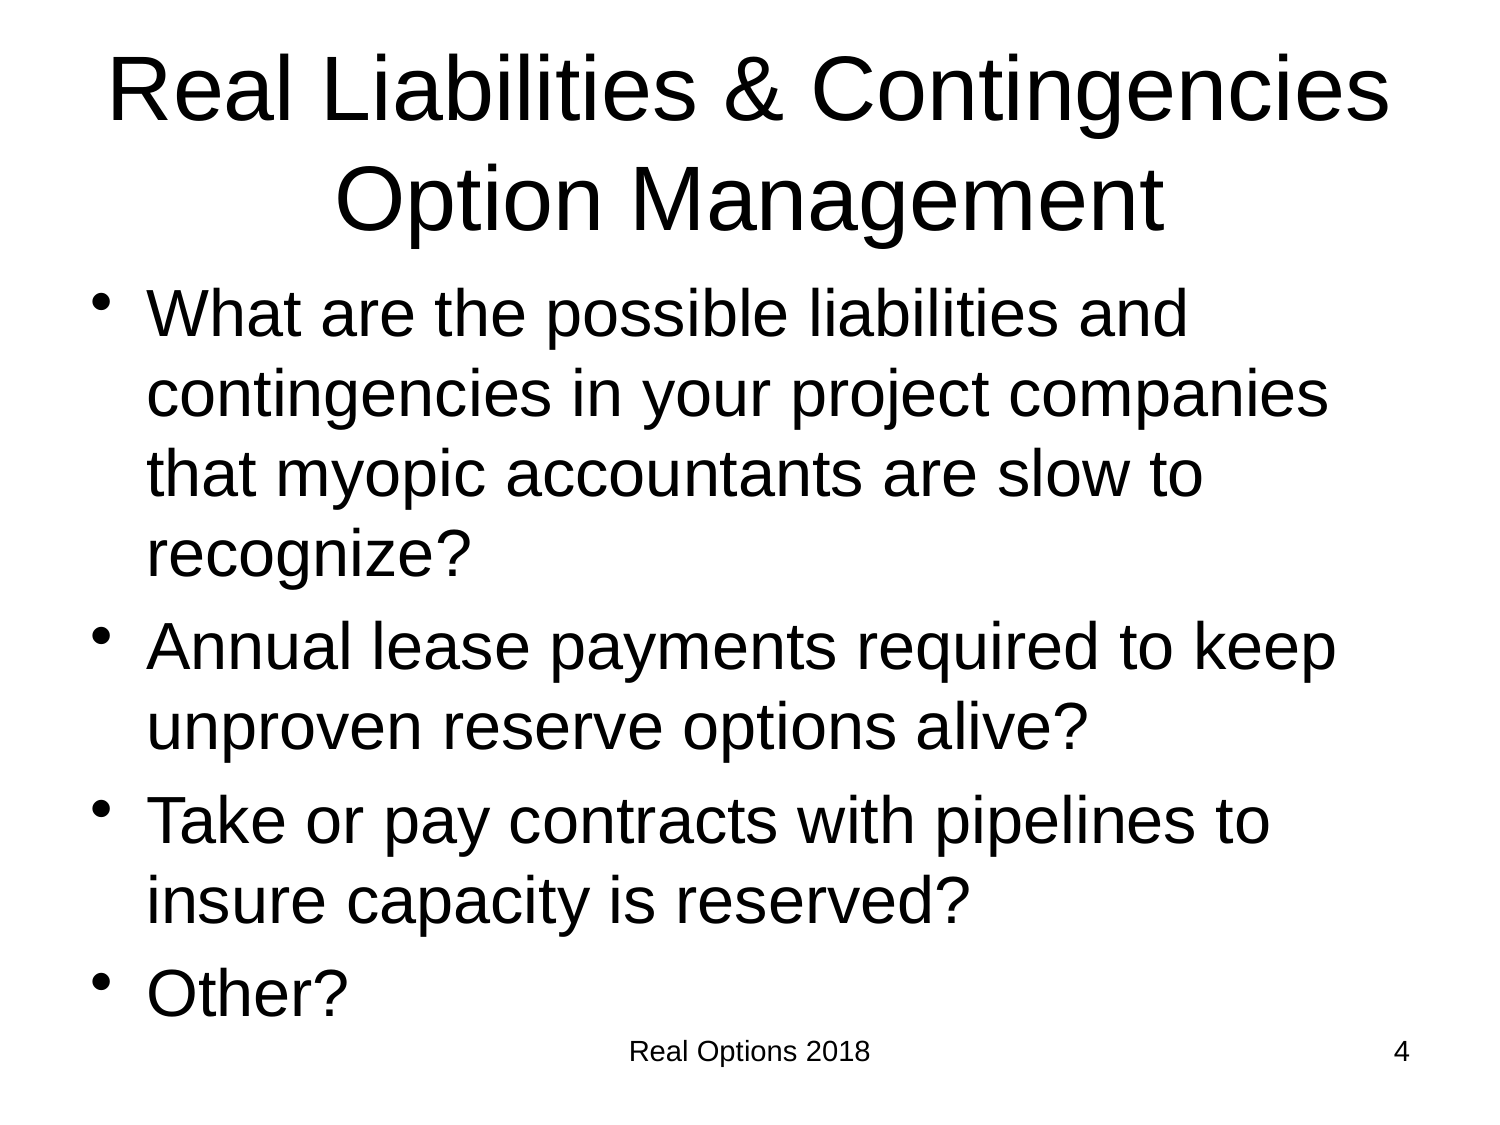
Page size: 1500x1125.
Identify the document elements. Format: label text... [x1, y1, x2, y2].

title Real Liabilities & Contingencies Option Management [74, 44, 1426, 233]
slide_number 4 [1074, 1024, 1426, 1103]
footer Real Options 2018 [512, 1024, 988, 1103]
list What are the possible liabilities and contingencies in your project companies that myopic accountants are slow to recognize? Annual lease payments required to keep unproven reserve options alive? Take or pay contracts with pipelines to insure capacity is reserved? Other? [74, 262, 1426, 1006]
